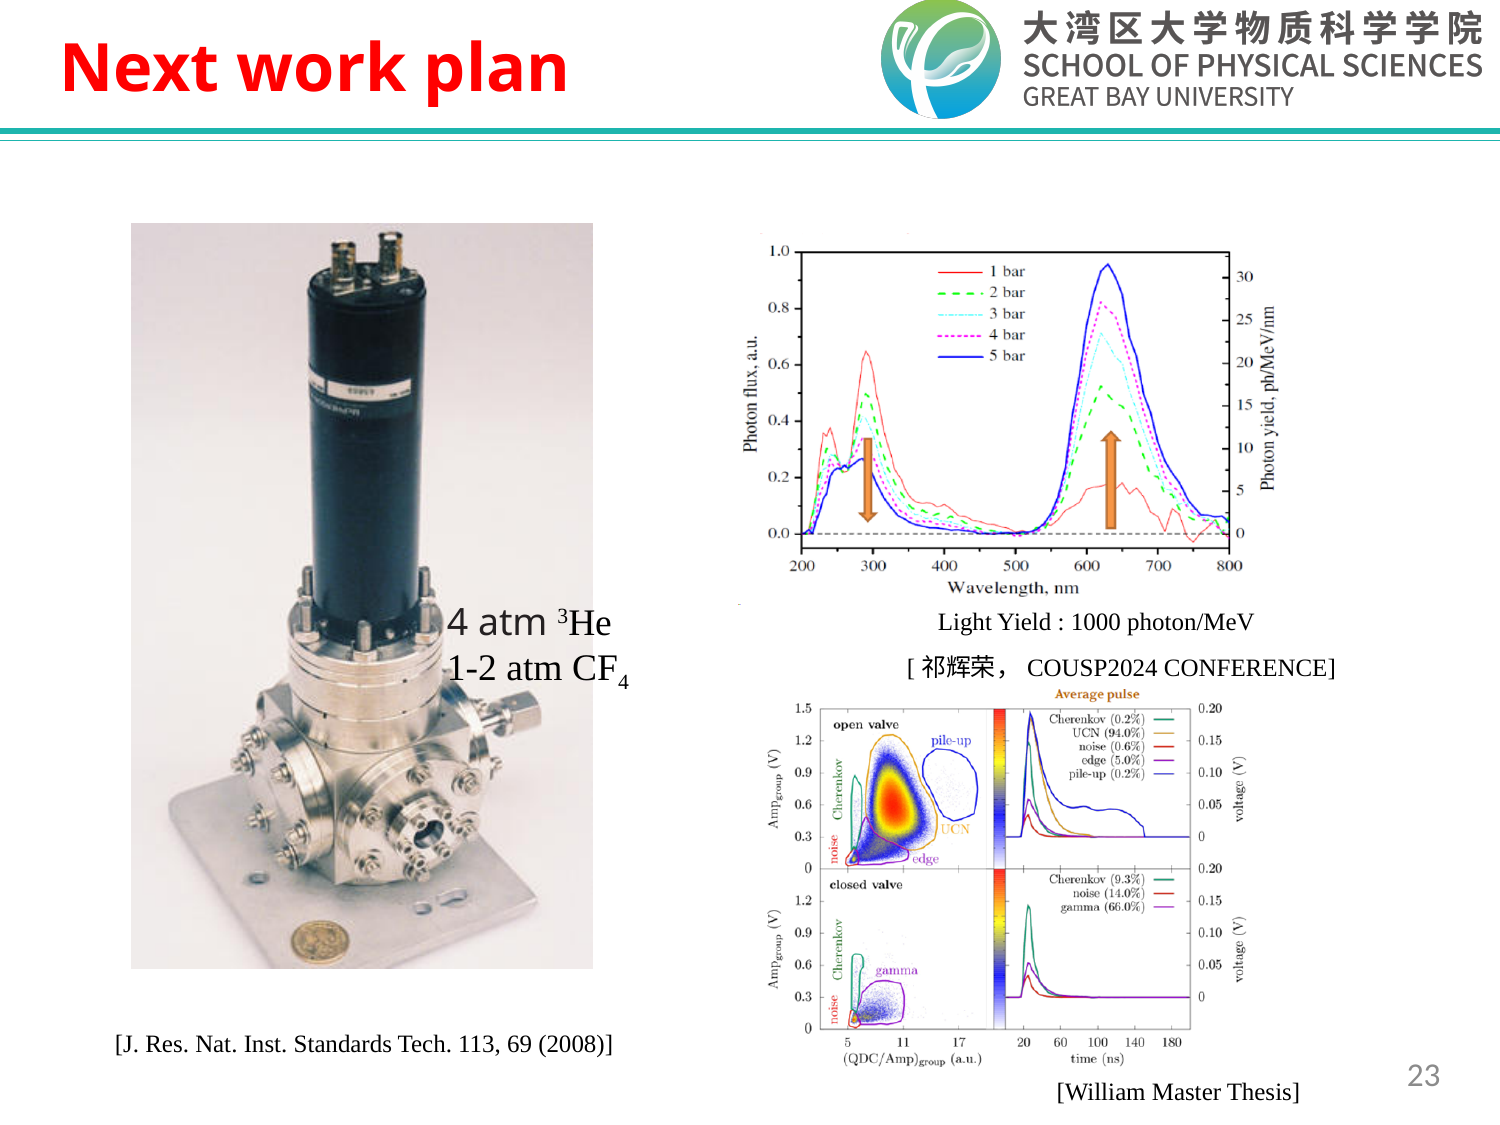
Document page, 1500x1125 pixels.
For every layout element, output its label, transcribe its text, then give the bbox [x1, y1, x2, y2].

text_box [William Master Thesis] [1041, 1068, 1339, 1114]
text_box [J. Res. Nat. Inst. Standards Tech. 113, 69 (2008)] [100, 1020, 637, 1065]
text_box Light Yield : 1000 photon/MeV [779, 597, 1414, 643]
picture [761, 689, 1264, 1079]
text_box [祁辉荣，COUSP2024 CONFERENCE] [892, 643, 1429, 689]
text_box 4 atm 3He 1-2 atm CF4 [593, 590, 692, 701]
title Next work plan [44, 34, 881, 106]
picture [881, 0, 1482, 144]
picture [131, 223, 593, 969]
slide_number 23 [1264, 1042, 1456, 1103]
picture [738, 223, 1287, 605]
